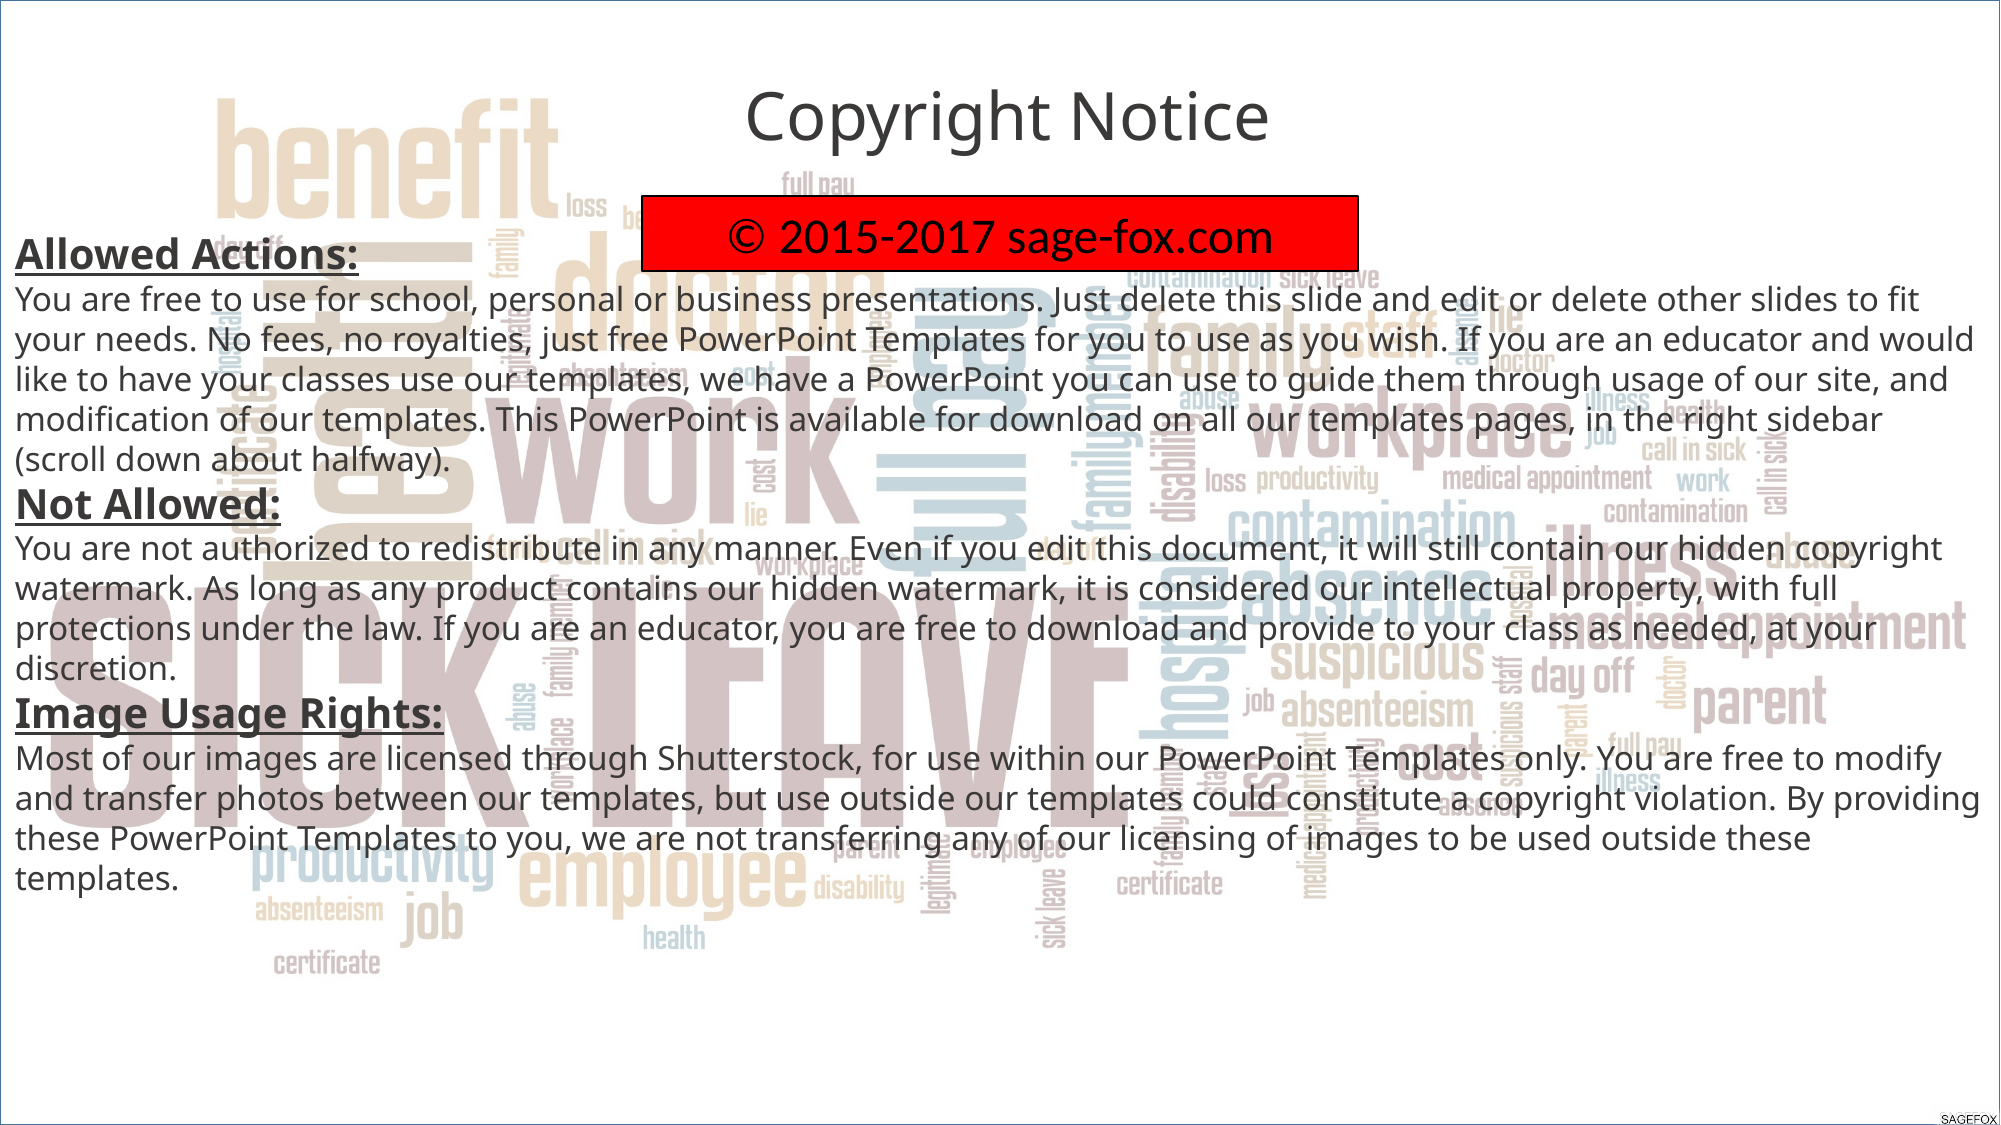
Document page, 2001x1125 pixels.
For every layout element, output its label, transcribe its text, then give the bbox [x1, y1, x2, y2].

title Copyright Notice [493, 60, 1524, 178]
text_box Allowed Actions: You are free to use for school, personal or business presentations. Just delete this slide and edit or delete other slides to fit your needs. No fees, no royalties, just free PowerPoint Templates for you to use as you wish. If you are an educator and would like to have your classes use our templates, we have a PowerPoint you can use to guide them through usage of our site, and modification of our templates. This PowerPoint is available for download on all our templates pages, in the right sidebar (scroll down about halfway). Not Allowed: You are not authorized to redistribute in any manner. Even if you edit this document, it will still contain our hidden copyright watermark. As long as any product contains our hidden watermark, it is considered our intellectual property, with full protections under the law. If you are an educator, you are free to download and provide to your class as needed, at your discretion. Image Usage Rights: Most of our images are licensed through Shutterstock, for use within our PowerPoint Templates only. You are free to modify and transfer photos between our templates, but use outside our templates could constitute a copyright violation. By providing these PowerPoint Templates to you, we are not transferring any of our licensing of images to be used outside these templates. [0, 0, 2000, 1125]
picture [1938, 1114, 1999, 1125]
text_box © 2015-2017 sage-fox.com [641, 196, 1358, 272]
